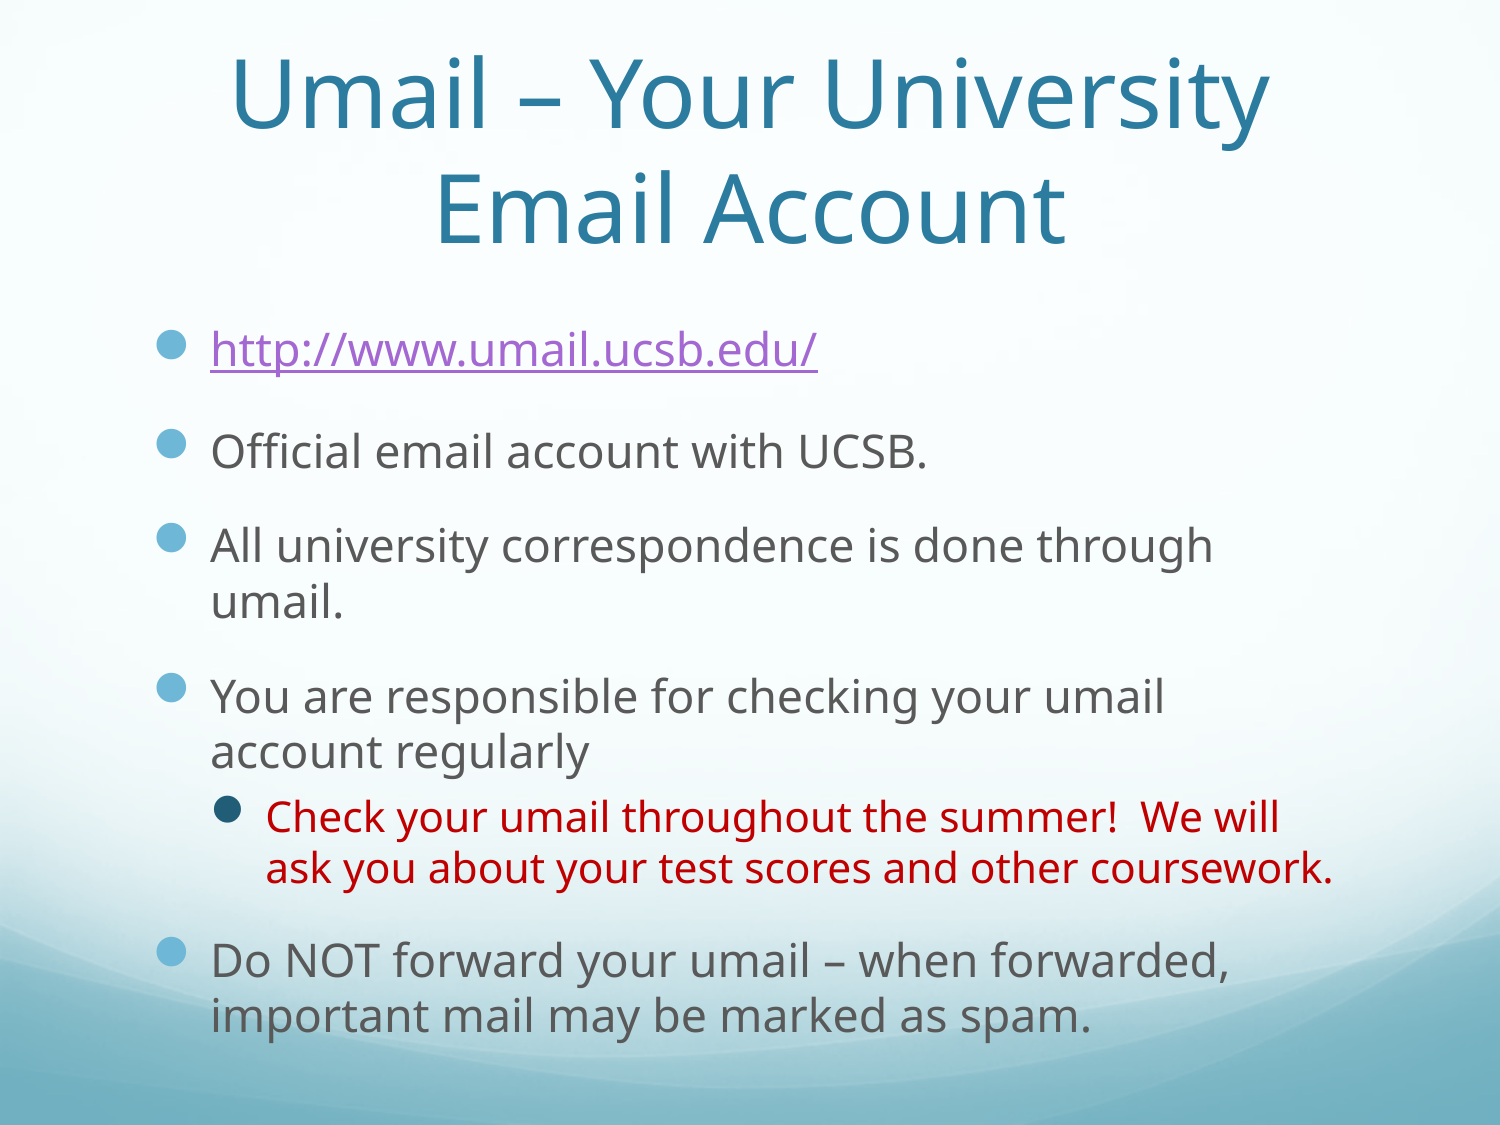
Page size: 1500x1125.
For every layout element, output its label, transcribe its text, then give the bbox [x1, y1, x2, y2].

list http://www.umail.ucsb.edu/ Official email account with UCSB. All university correspondence is done through umail. You are responsible for checking your umail account regularly Check your umail throughout the summer! We will ask you about your test scores and other coursework. Do NOT forward your umail – when forwarded, important mail may be marked as spam. [137, 312, 1363, 1075]
title Umail – Your University Email Account [137, 149, 1363, 271]
